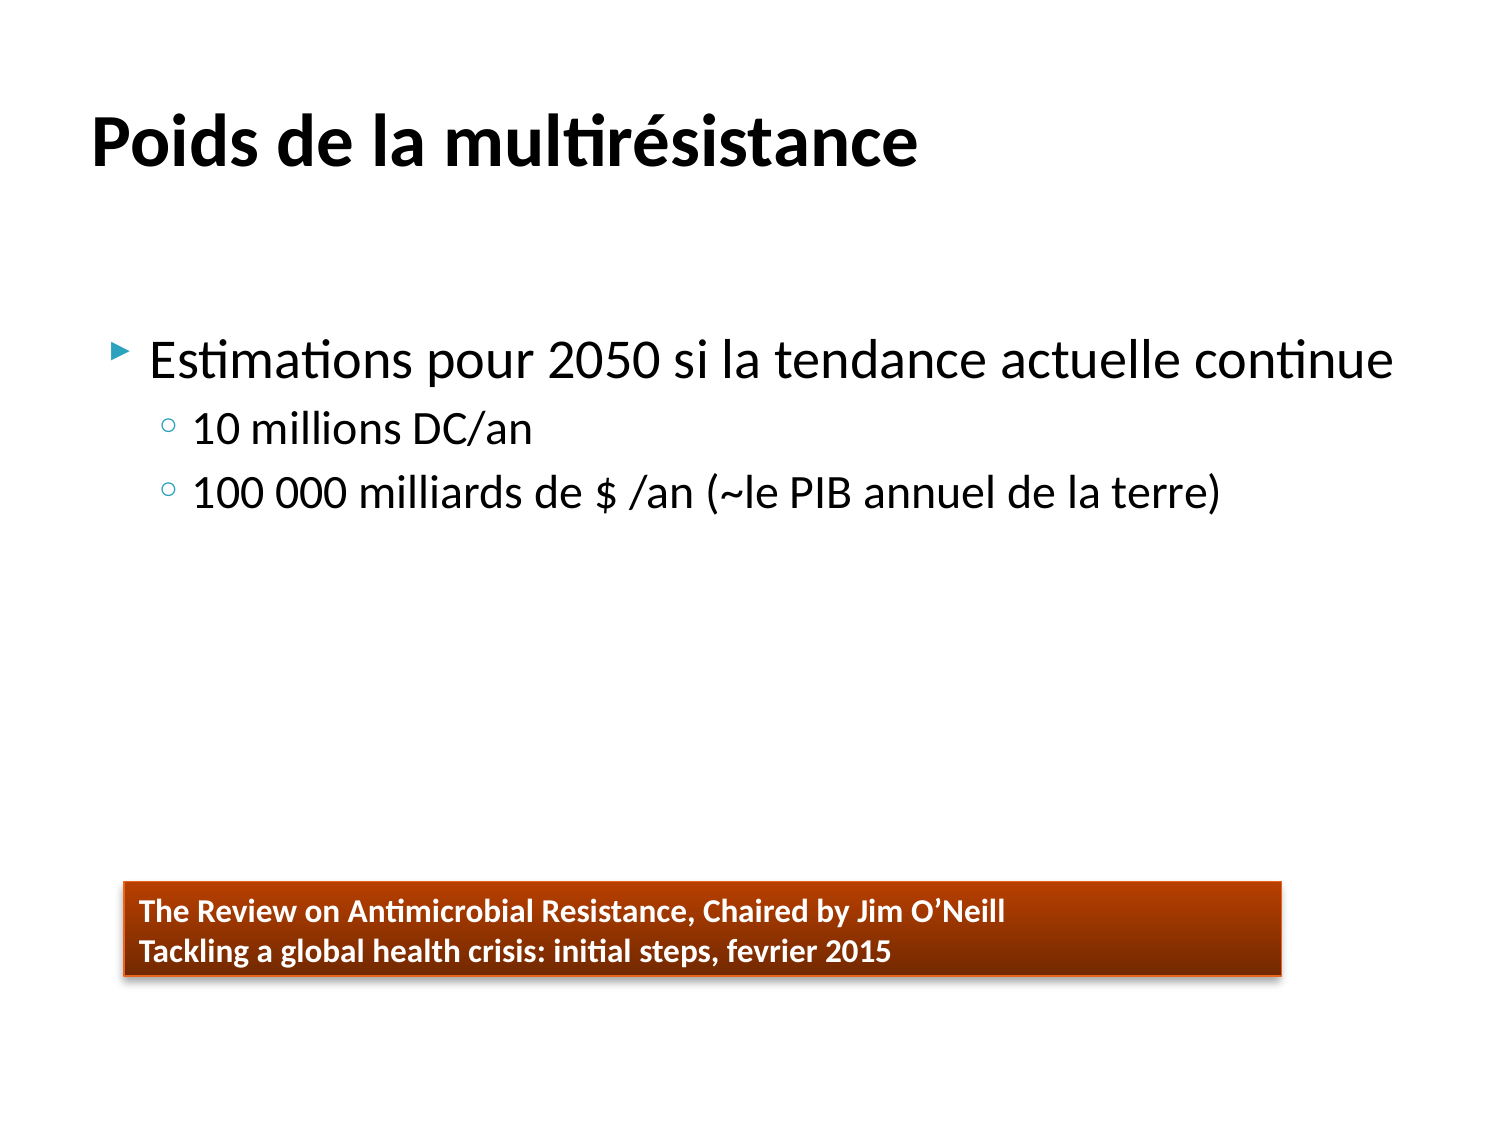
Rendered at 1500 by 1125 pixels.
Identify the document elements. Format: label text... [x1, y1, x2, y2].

title Poids de la multirésistance [76, 42, 1427, 231]
text_box The Review on Antimicrobial Resistance, Chaired by Jim O’Neill Tackling a global health crisis: initial steps, fevrier 2015 [123, 881, 1282, 977]
list Estimations pour 2050 si la tendance actuelle continue 10 millions DC/an 100 000 milliards de $ /an (~le PIB annuel de la terre) [74, 314, 1426, 986]
